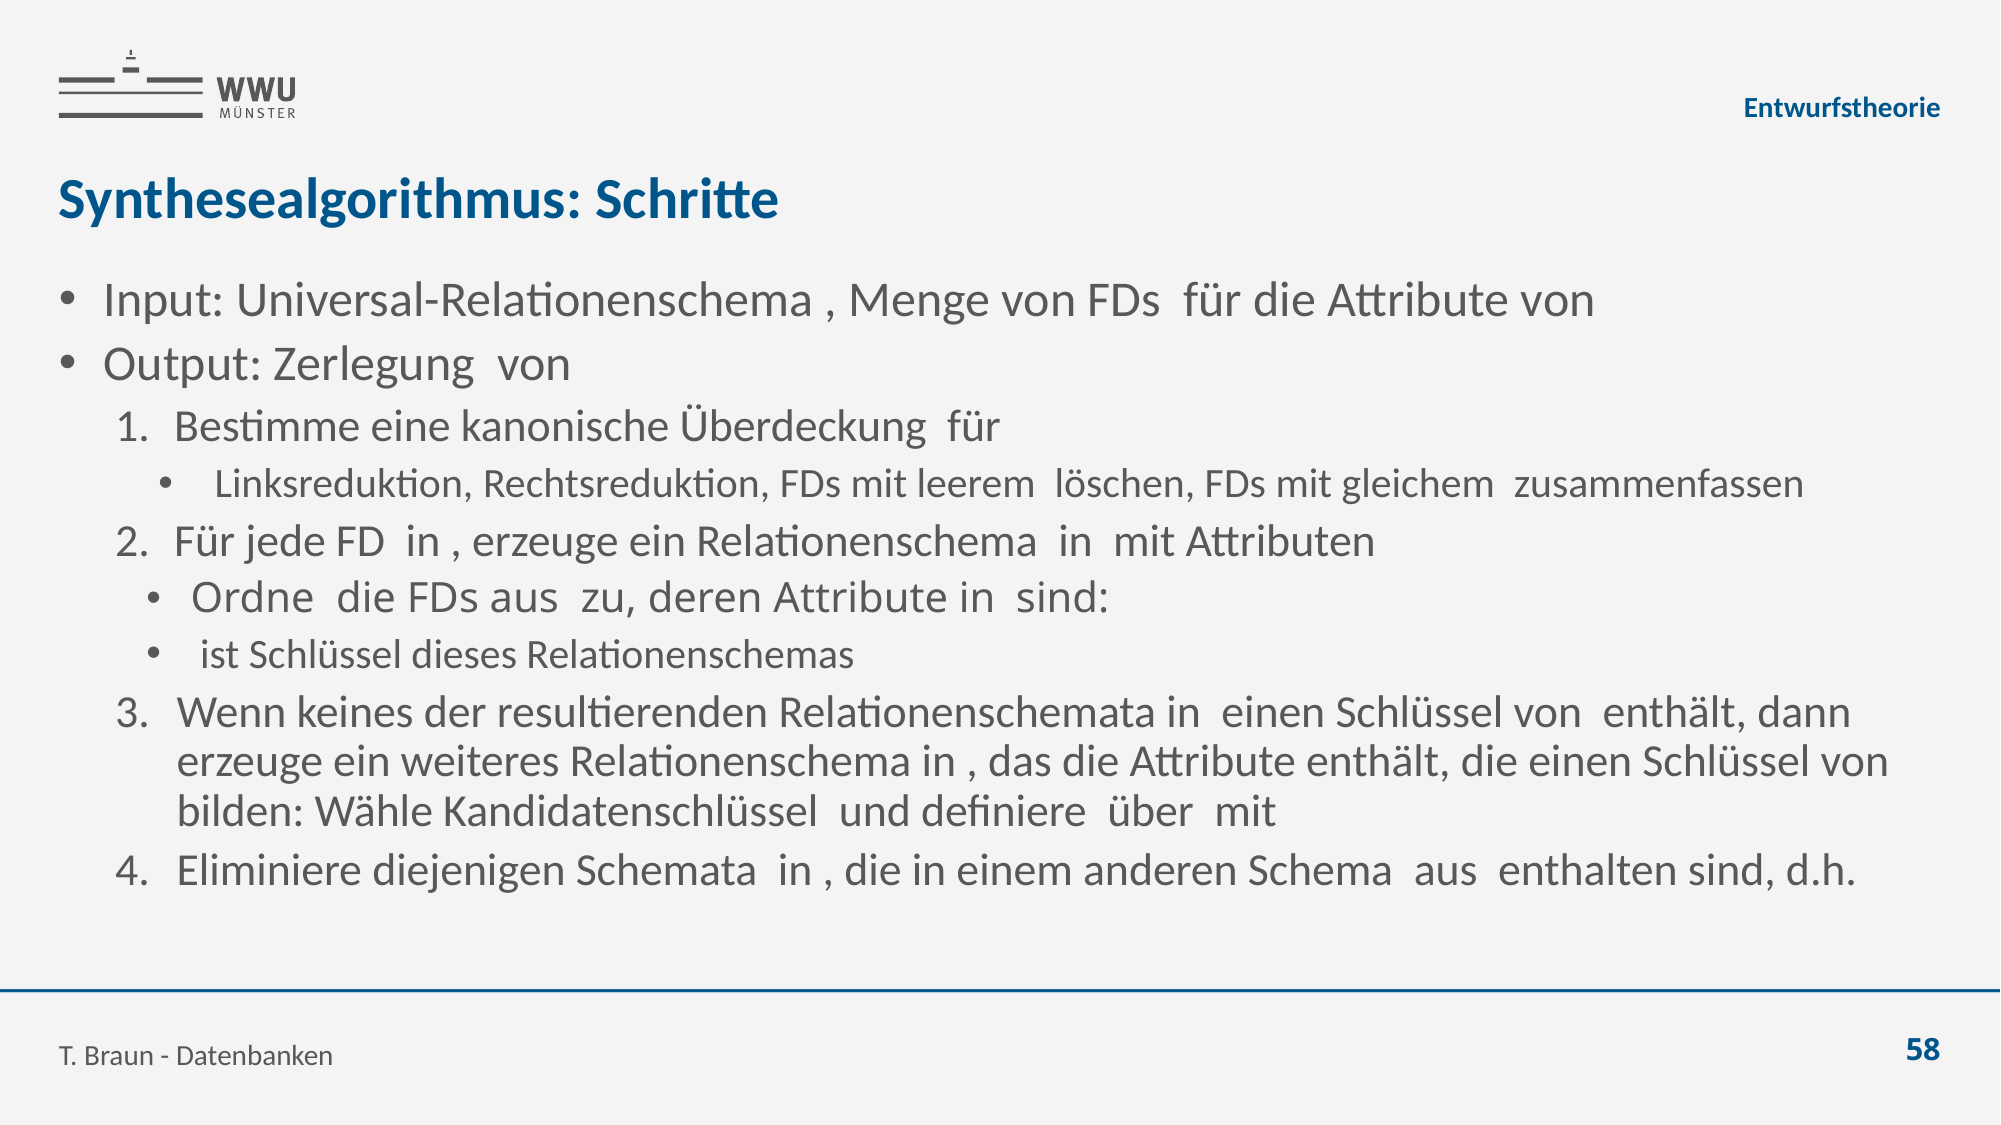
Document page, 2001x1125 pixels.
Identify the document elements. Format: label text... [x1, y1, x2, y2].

slide_number Entwurfstheorie [589, 63, 1941, 123]
footer T. Braun - Datenbanken [58, 1012, 1440, 1072]
slide_number 58 [1822, 1012, 1941, 1072]
title Synthesealgorithmus: Schritte [58, 148, 1941, 243]
